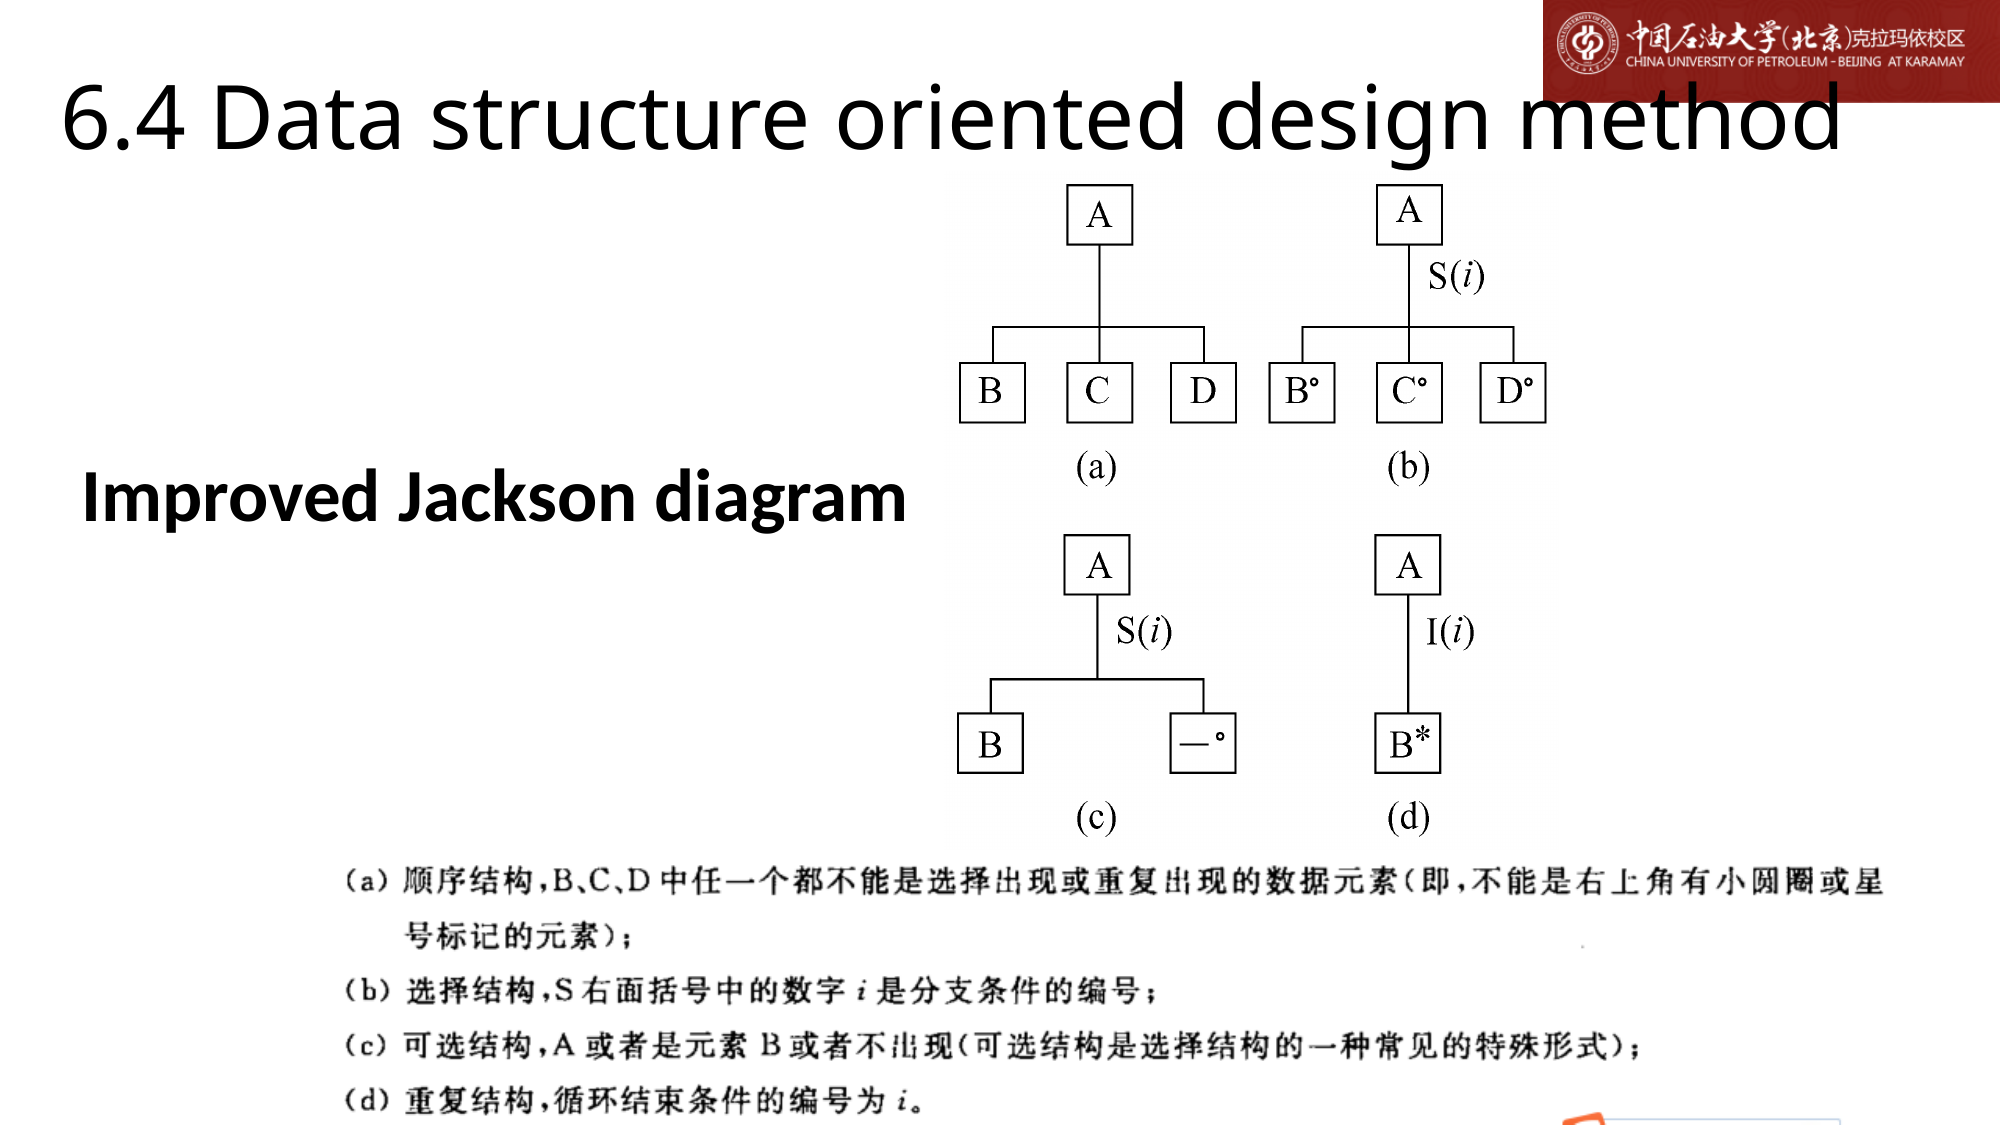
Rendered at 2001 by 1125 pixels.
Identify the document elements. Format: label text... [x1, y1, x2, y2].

picture [944, 171, 1559, 850]
text_box Improved Jackson diagram [66, 439, 924, 545]
title 6.4 Data structure oriented design method [45, 64, 1877, 178]
picture [315, 858, 1913, 1125]
picture [1543, 0, 2000, 103]
